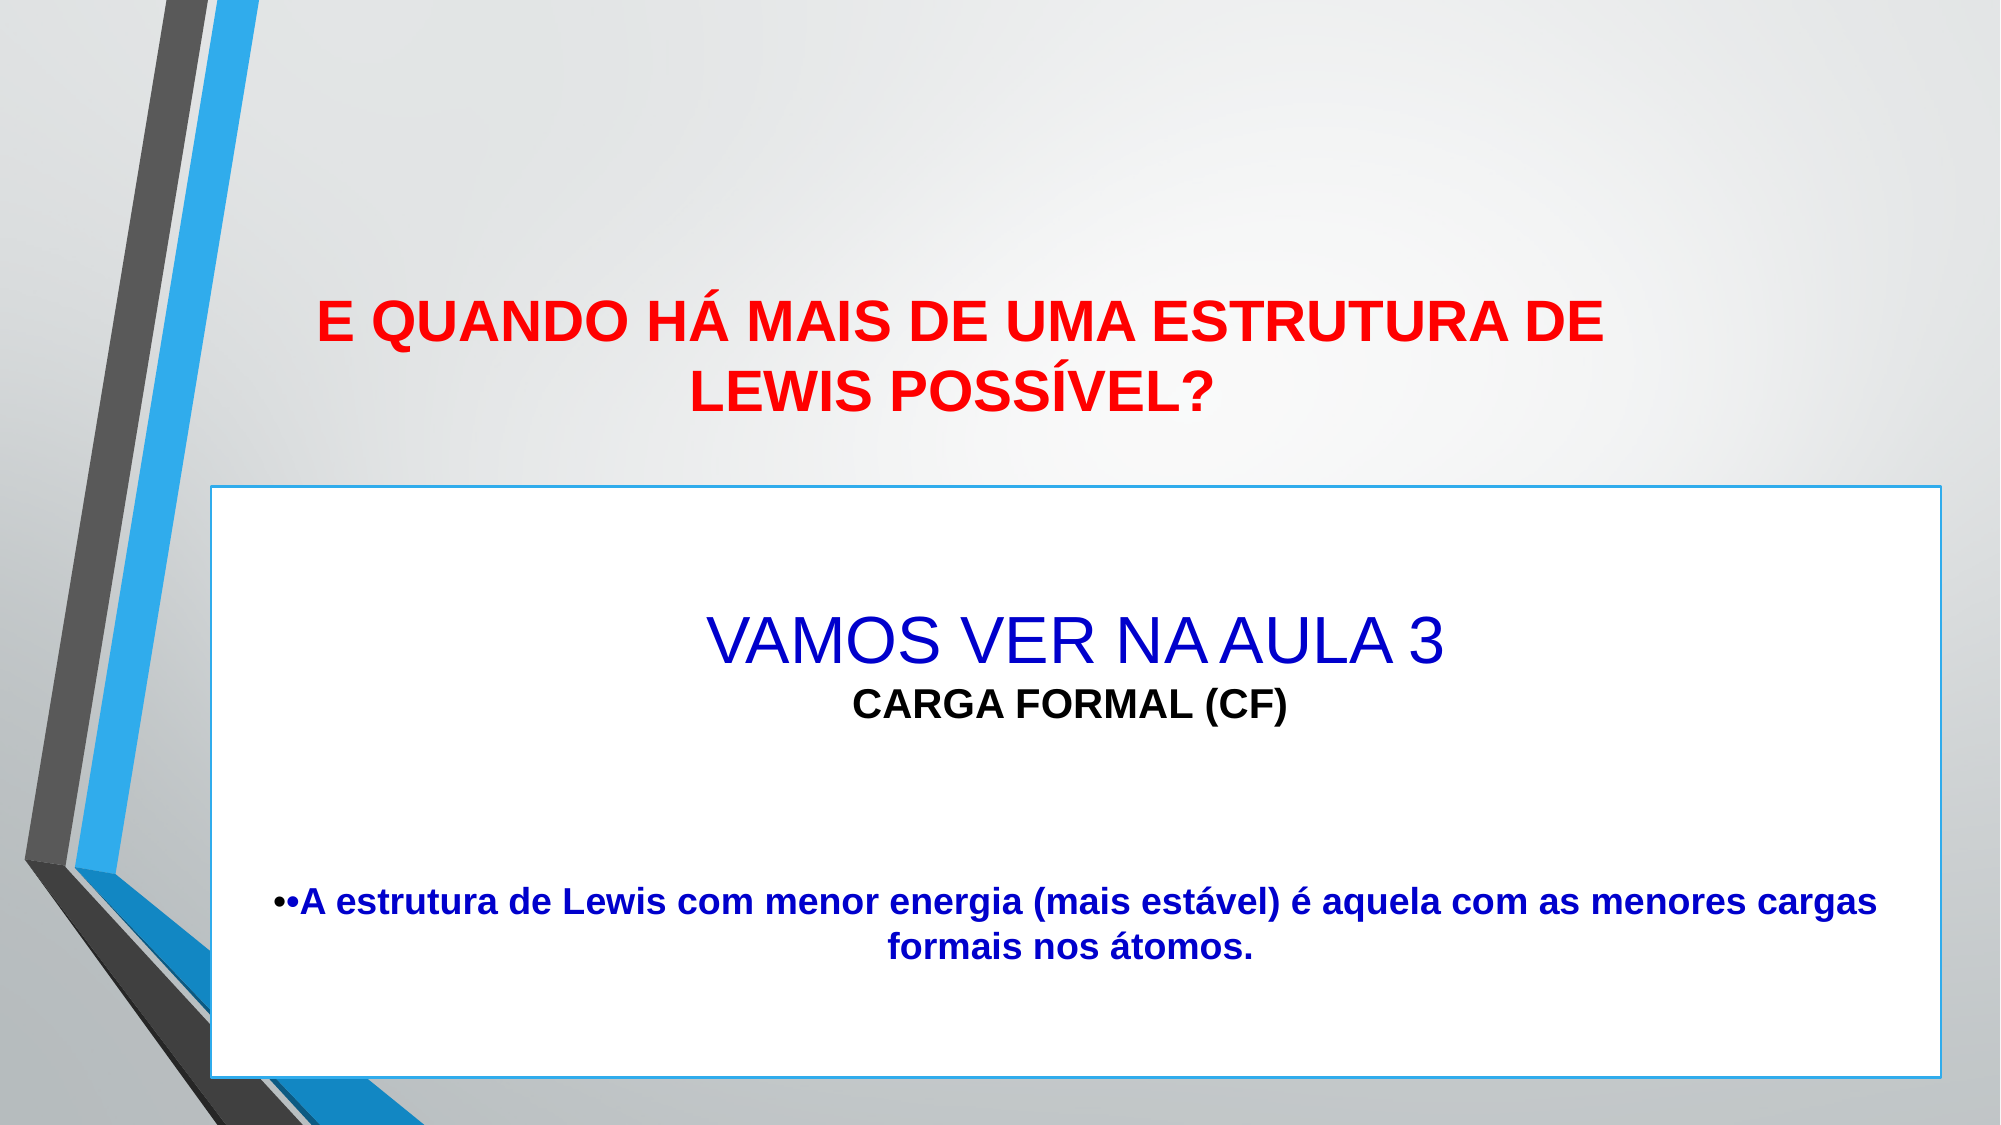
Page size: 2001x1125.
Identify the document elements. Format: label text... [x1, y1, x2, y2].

text_box VAMOS VER NA AULA 3 CARGA FORMAL (CF) ••A estrutura de Lewis com menor energia (mais estável) é aquela com as menores cargas formais nos átomos. [210, 485, 1942, 1079]
text_box E QUANDO HÁ MAIS DE UMA ESTRUTURA DE LEWIS POSSÍVEL? [258, 205, 1664, 431]
